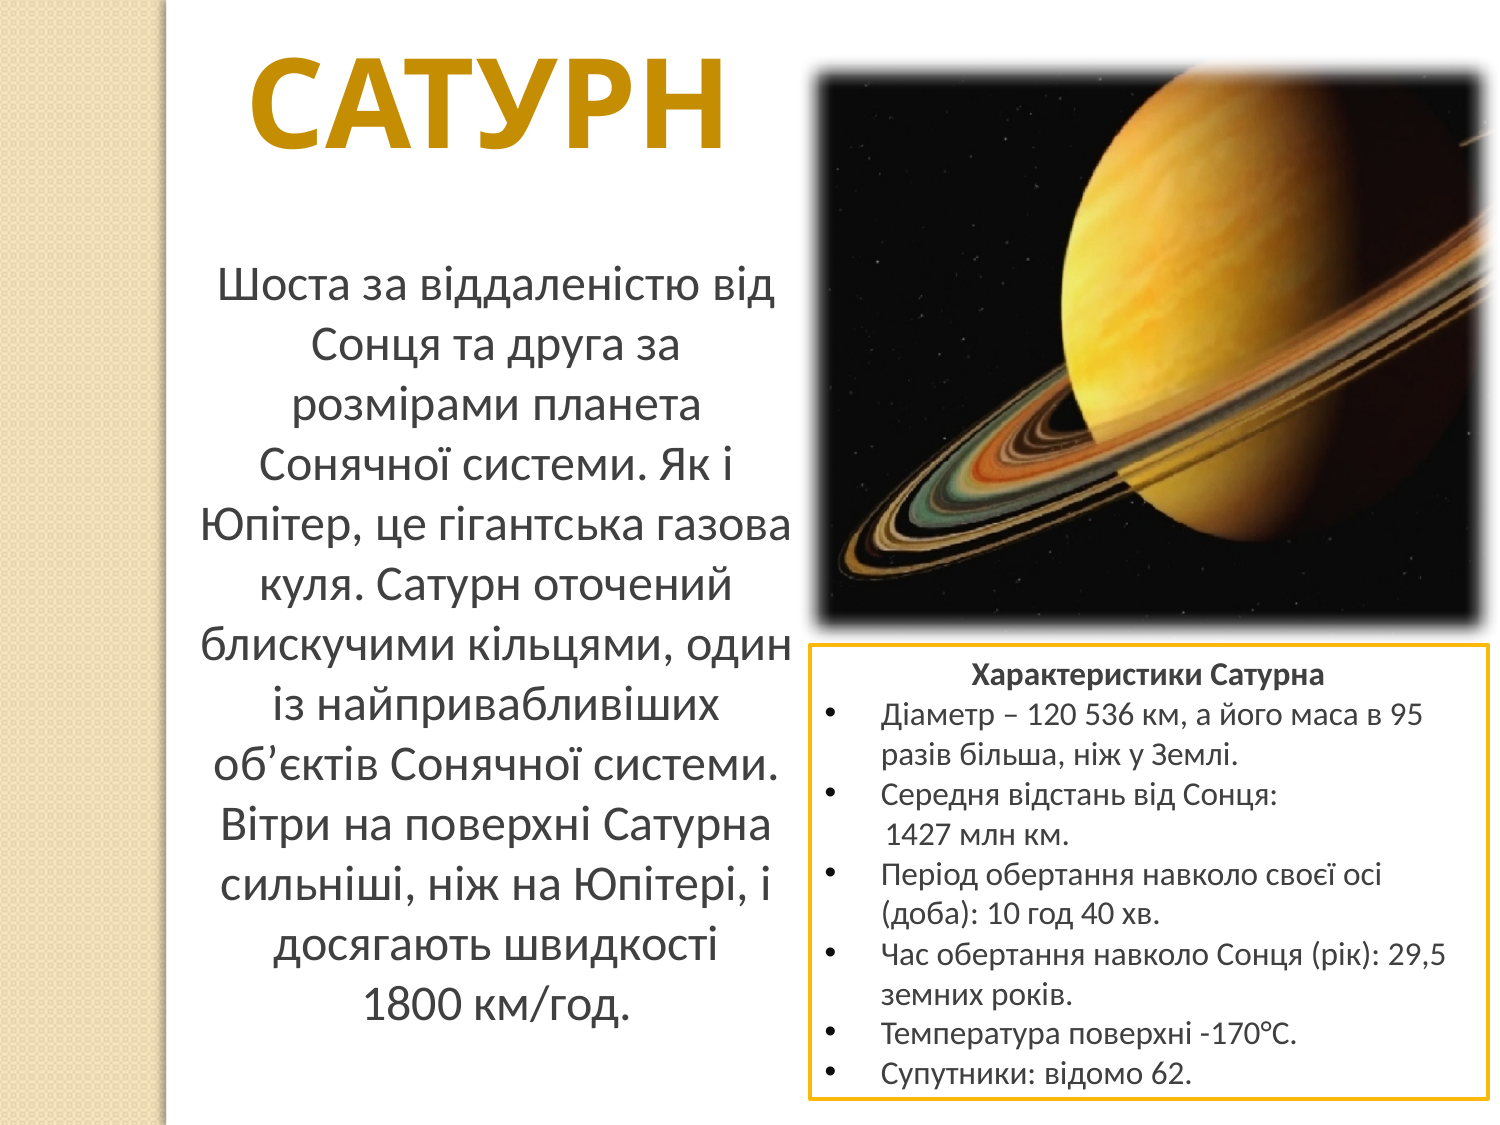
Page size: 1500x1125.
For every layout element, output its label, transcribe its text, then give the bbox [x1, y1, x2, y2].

text_box Сатурн [230, 16, 748, 182]
text_box Характеристики Сатурна Діаметр – 120 536 км, а його маса в 95 разів більша, ніж у Землі. Середня відстань від Сонця: 1427 млн км. Період обертання навколо своєї осі (доба): 10 год 40 хв. Час обертання навколо Сонця (рік): 29,5 земних років. Температура поверхні -170°С. Супутники: відомо 62. [808, 655, 1490, 1101]
picture [798, 54, 1499, 646]
text_box Шоста за віддаленістю від Сонця та друга за розмірами планета Сонячної системи. Як і Юпітер, це гігантська газова куля. Сатурн оточений блискучими кільцями, один із найпривабливіших об’єктів Сонячної системи. Вітри на поверхні Сатурна сильніші, ніж на Юпітері, і досягають швидкості 1800 км/год. [183, 243, 808, 1039]
